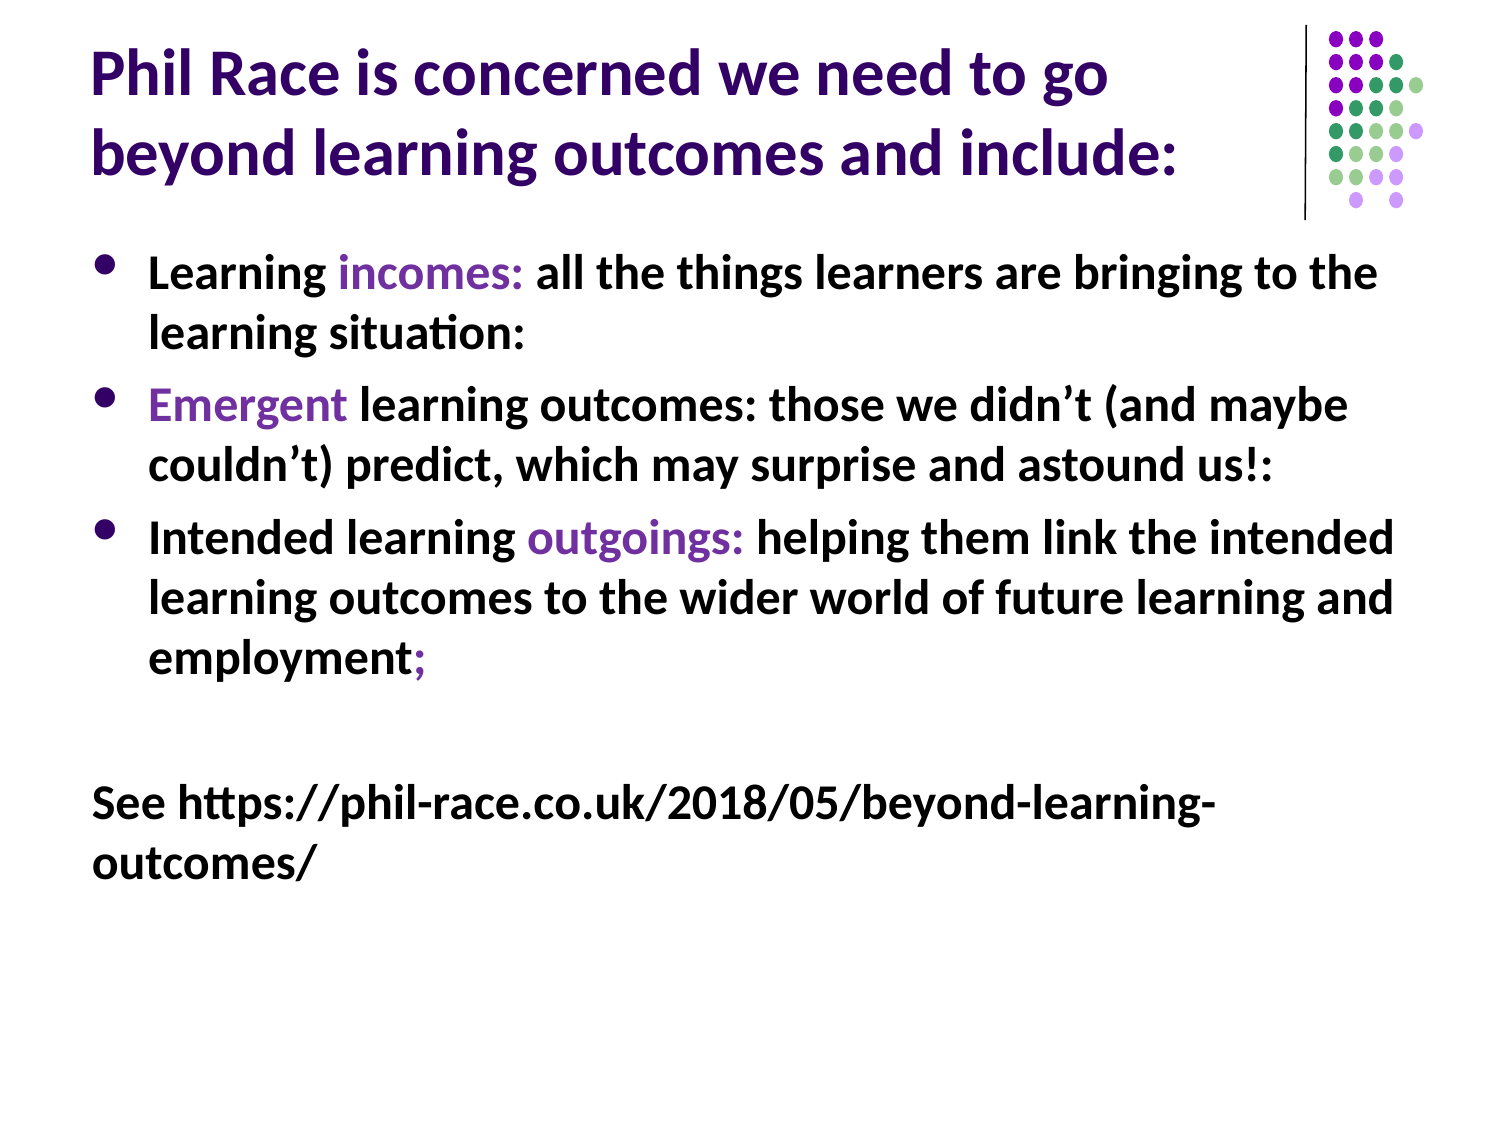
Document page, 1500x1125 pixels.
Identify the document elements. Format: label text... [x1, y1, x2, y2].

list Learning incomes: all the things learners are bringing to the learning situation: Emergent learning outcomes: those we didn’t (and maybe couldn’t) predict, which may surprise and astound us!: Intended learning outgoings: helping them link the intended learning outcomes to the wider world of future learning and employment; See https://phil-race.co.uk/2018/05/beyond-learning-outcomes/ [76, 231, 1428, 1018]
title Phil Race is concerned we need to go beyond learning outcomes and include: [74, 19, 1313, 197]
